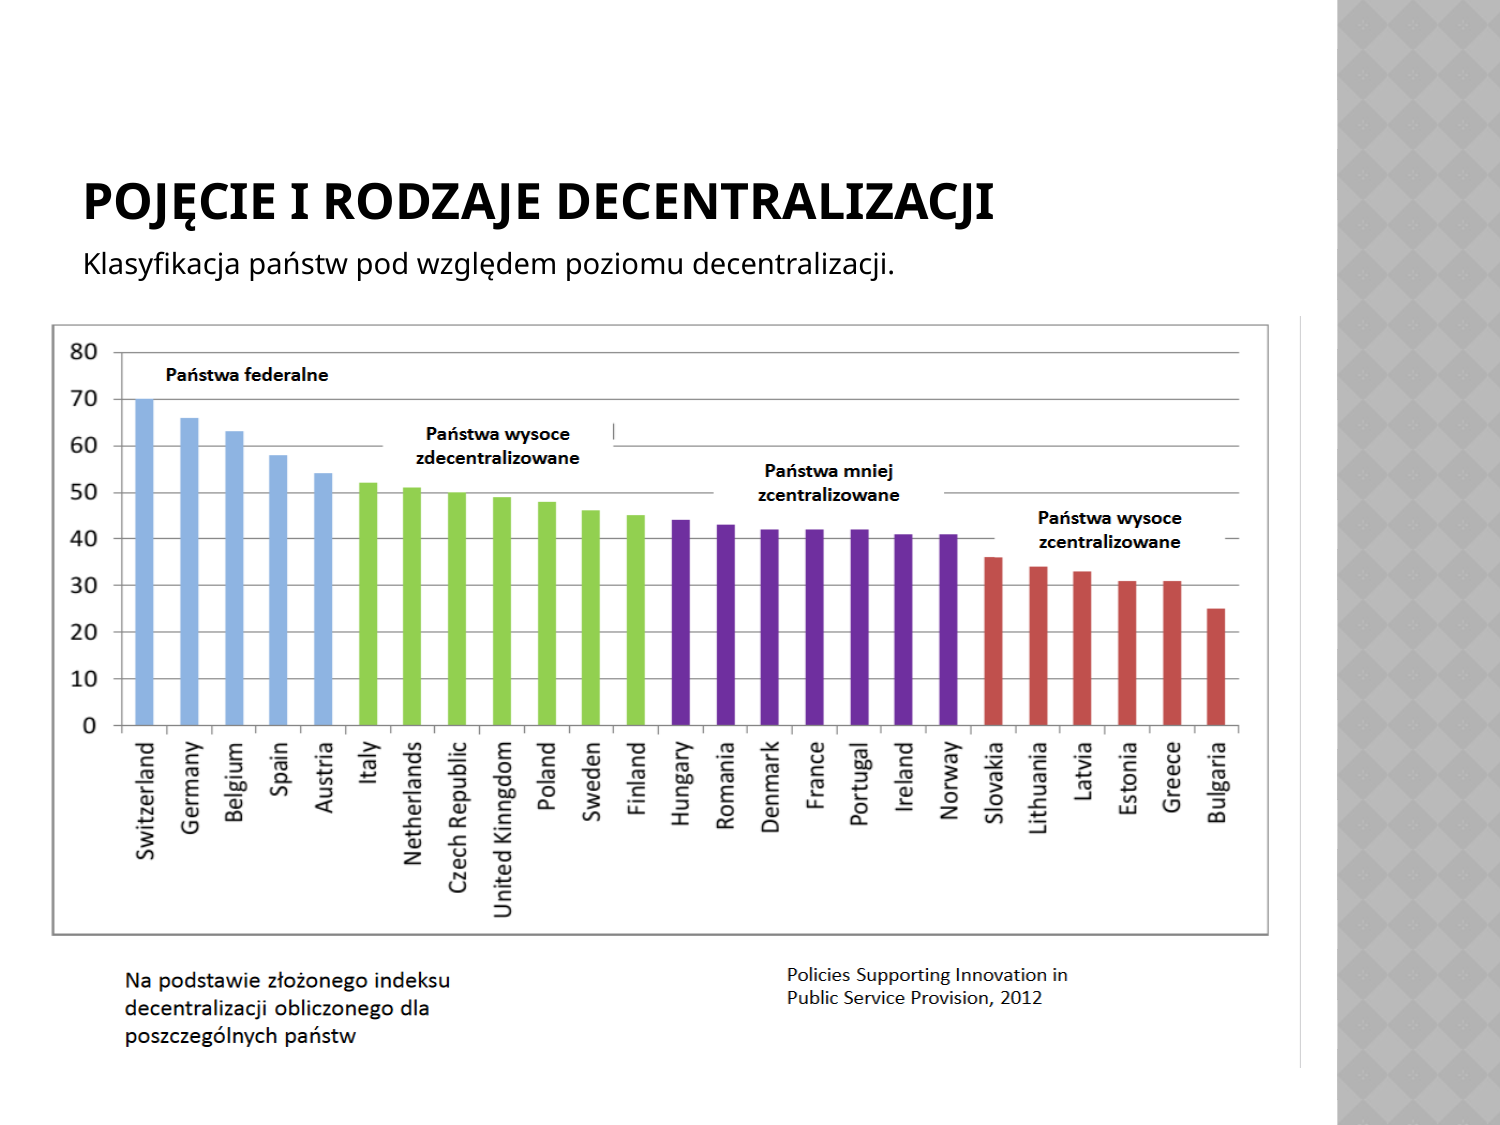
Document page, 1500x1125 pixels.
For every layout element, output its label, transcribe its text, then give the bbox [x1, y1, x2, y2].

list Klasyfikacja państw pod względem poziomu decentralizacji. [75, 245, 1289, 314]
title POJĘCIE I RODZAJE DECENTRALIZACJI [75, 37, 1043, 230]
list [46, 315, 1302, 1068]
